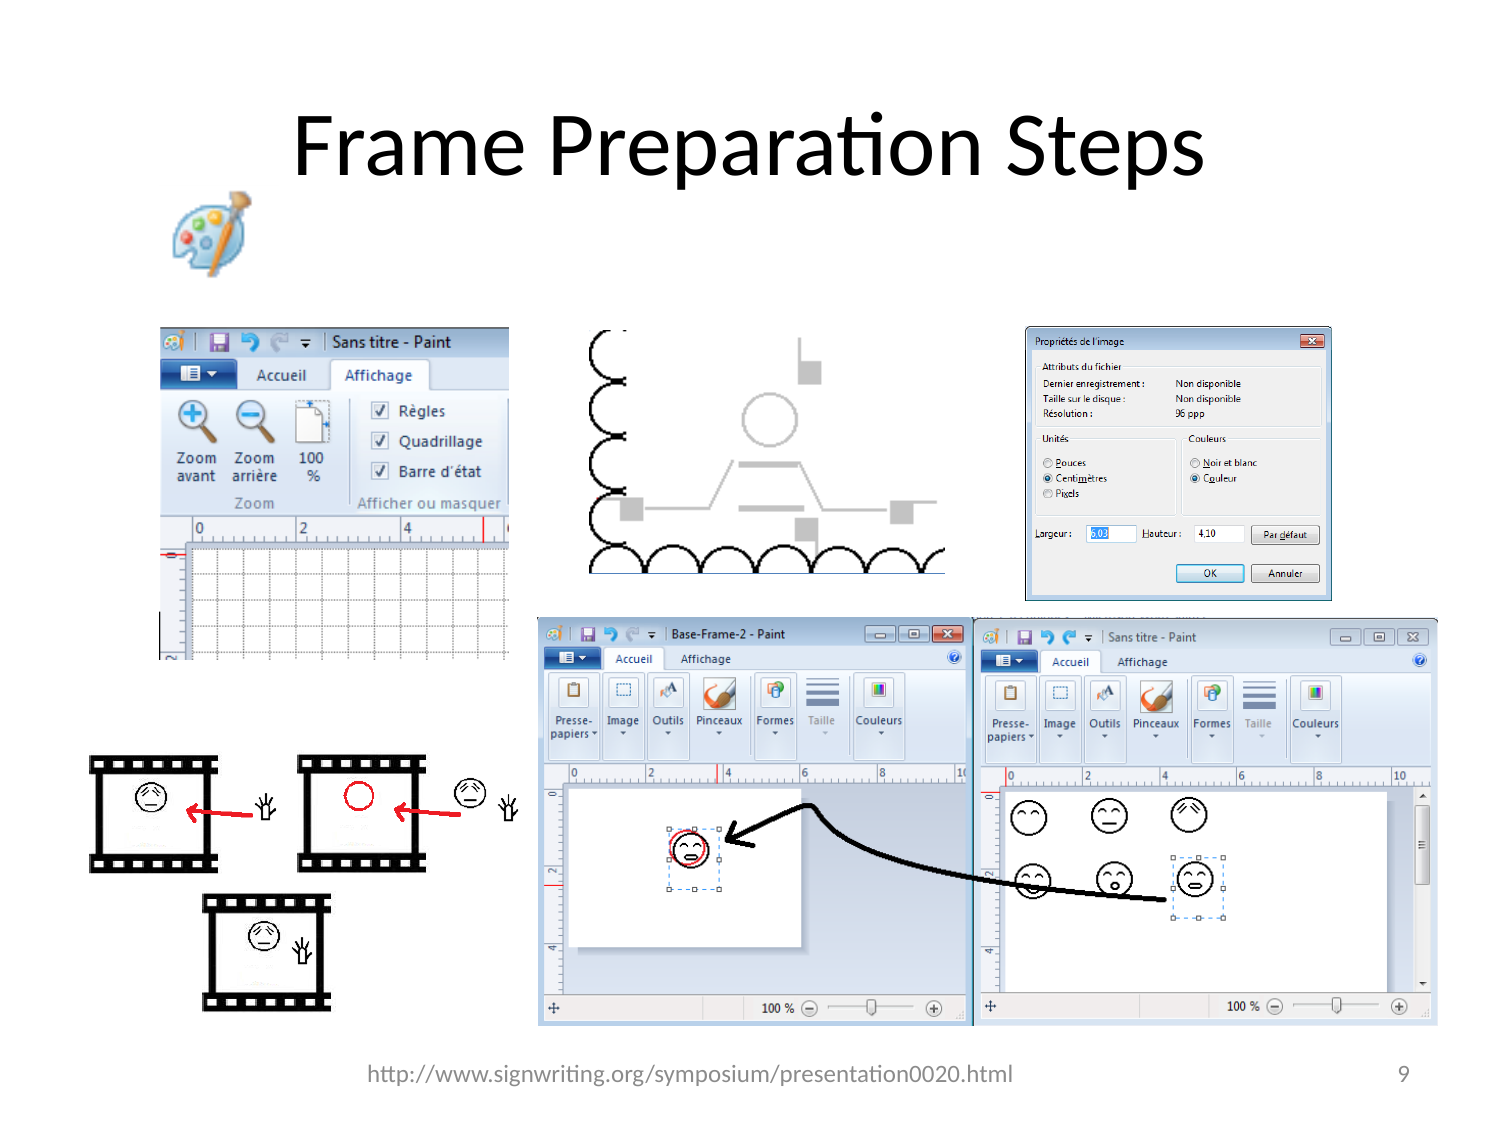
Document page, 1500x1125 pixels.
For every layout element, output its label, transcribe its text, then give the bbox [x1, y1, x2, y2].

picture [537, 617, 1438, 1026]
picture [159, 184, 280, 303]
picture [84, 749, 524, 1017]
slide_number 9 [1074, 1042, 1425, 1103]
title Frame Preparation Steps [75, 45, 1425, 233]
footer http://www.signwriting.org/symposium/presentation0020.html [336, 1042, 1046, 1103]
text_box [588, 330, 946, 574]
picture [1024, 325, 1332, 601]
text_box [159, 326, 510, 661]
